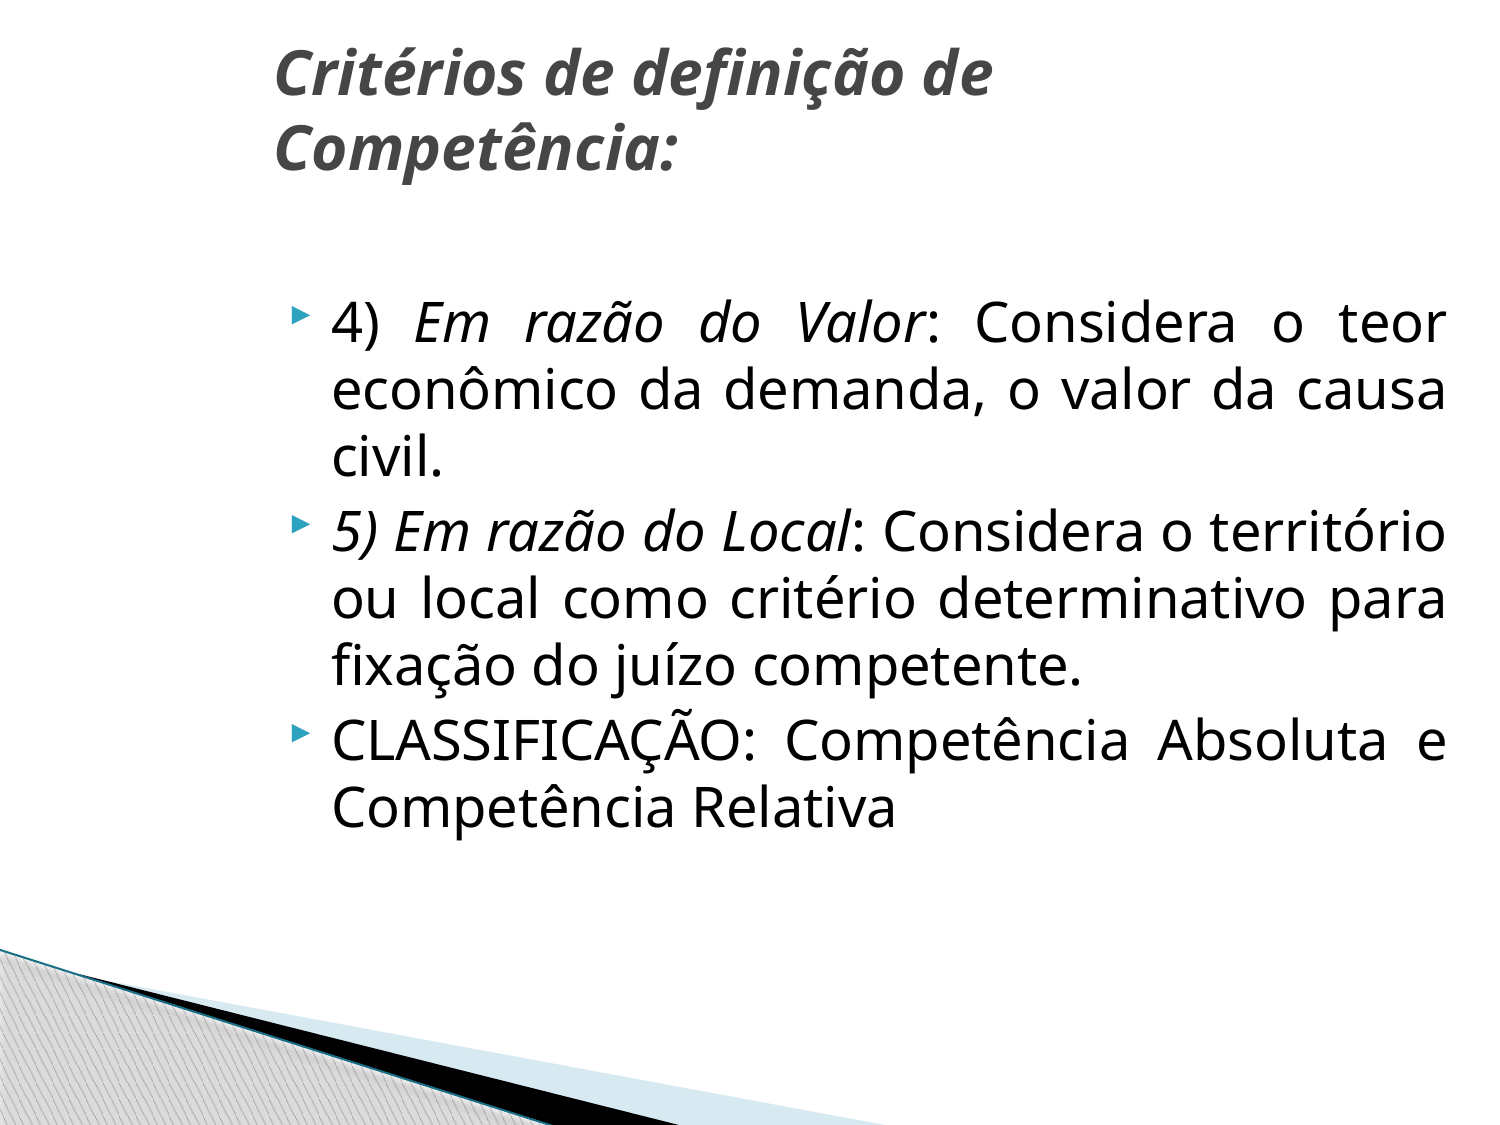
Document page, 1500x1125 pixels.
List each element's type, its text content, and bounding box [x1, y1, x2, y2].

title Critérios de definição de Competência: [258, 25, 1425, 191]
list 4) Em razão do Valor: Considera o teor econômico da demanda, o valor da causa civil. 5) Em razão do Local: Considera o território ou local como critério determinativo para fixação do juízo competente. CLASSIFICAÇÃO: Competência Absoluta e Competência Relativa [258, 278, 1463, 911]
